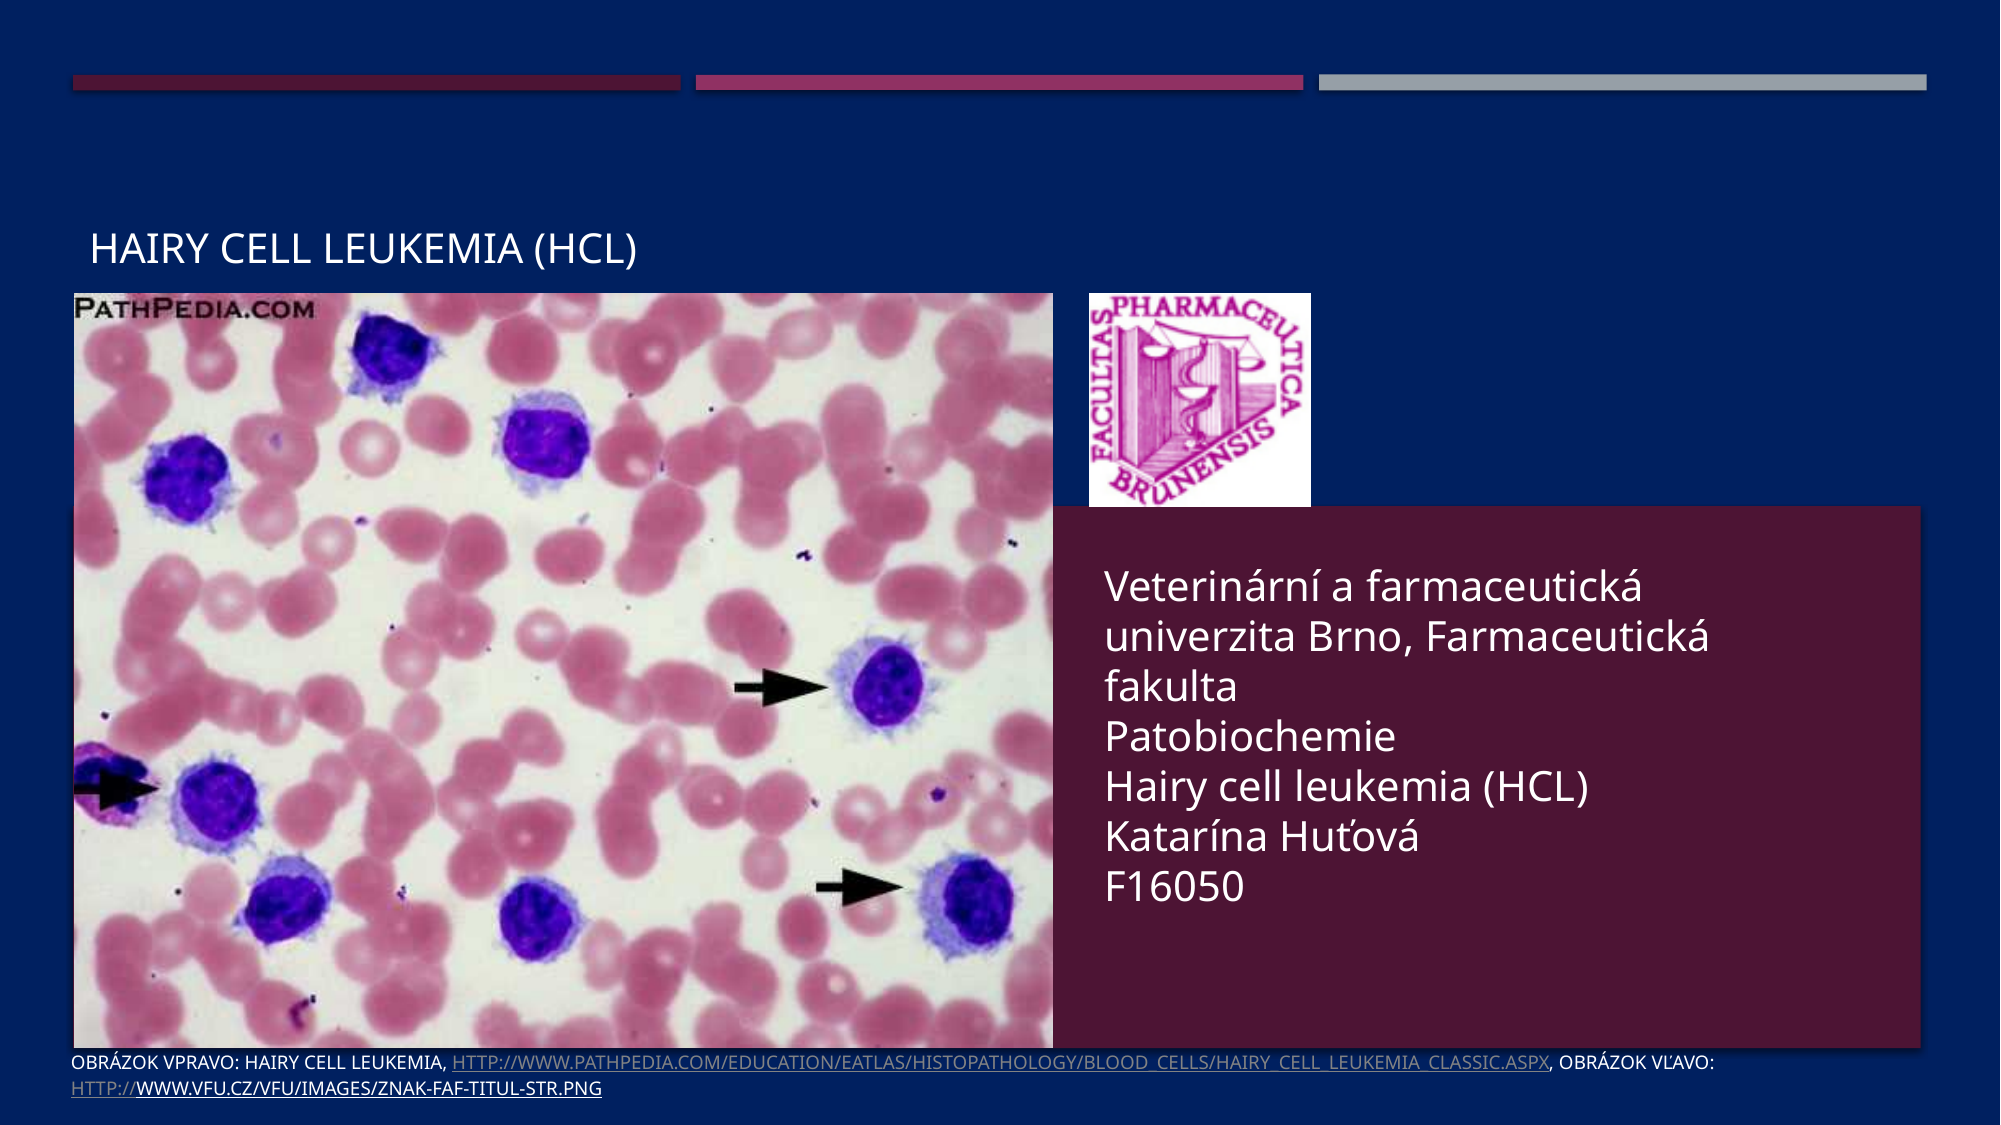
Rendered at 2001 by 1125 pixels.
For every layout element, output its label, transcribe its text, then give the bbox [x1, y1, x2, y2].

picture [73, 293, 1053, 1049]
text_box Veterinární a farmaceutická univerzita Brno, Farmaceutická fakulta Patobiochemie Hairy cell leukemia (HCL) Katarína Huťová F16050 [1089, 551, 1774, 917]
footer Obrázok vpravo: HAIRY CELL LEUKEMIA, http://www.pathpedia.com/Education/eAtlas/Histopathology/blood_cells/hairy_cell_leukemia_classic.aspx, Obrázok vľavo: http://www.vfu.cz/VFU/images/znak-faf-titul-str.png [55, 1027, 1774, 1125]
title Hairy cell leukemia (HCL) [74, 115, 1711, 329]
picture [1088, 293, 1311, 507]
